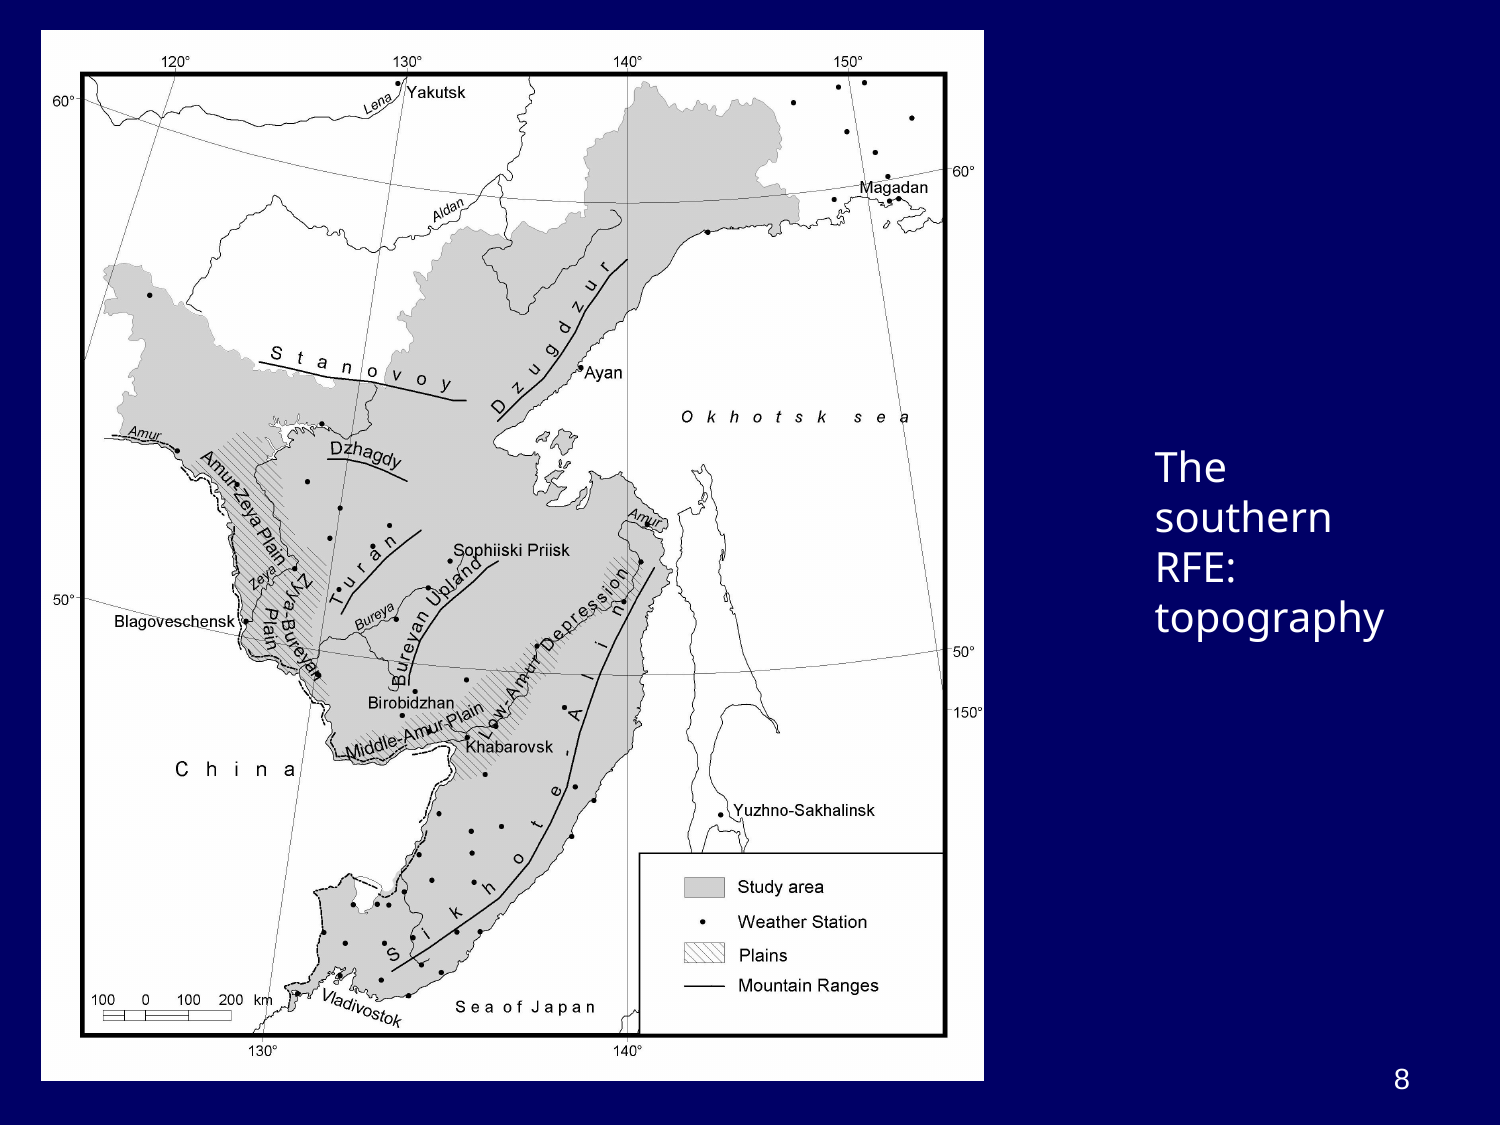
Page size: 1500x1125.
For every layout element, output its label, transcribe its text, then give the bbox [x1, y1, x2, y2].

slide_number 8 [1074, 1024, 1425, 1103]
text_box The southern RFE: topography [1139, 433, 1412, 649]
picture [40, 30, 985, 1082]
